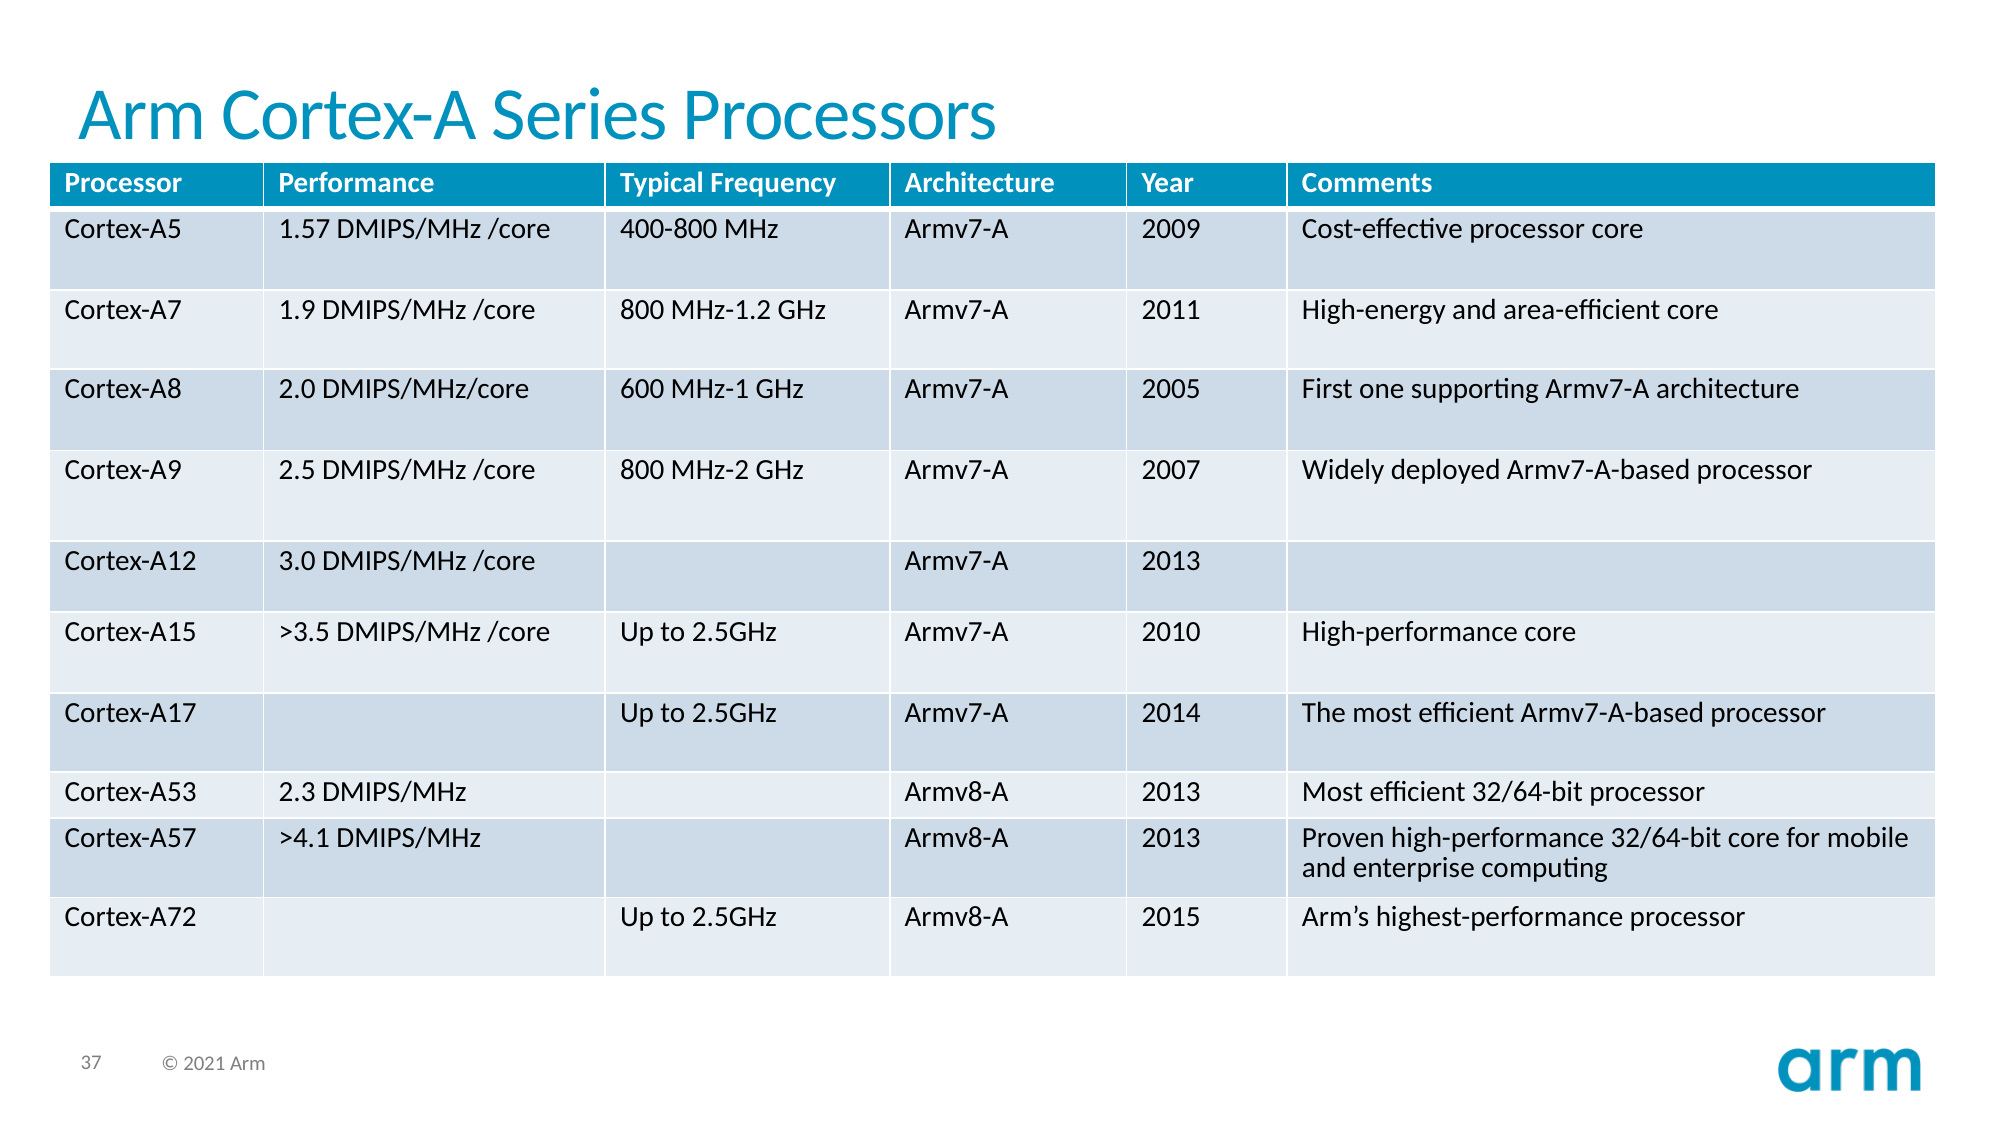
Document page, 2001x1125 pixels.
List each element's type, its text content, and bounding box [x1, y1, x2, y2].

table_cell 2011 [1127, 291, 1286, 368]
table_cell [606, 773, 889, 817]
table_cell Up to 2.5GHz [606, 898, 889, 976]
table_cell 2010 [1127, 613, 1286, 692]
table_cell Armv7-A [891, 451, 1126, 540]
table_cell Armv7-A [891, 370, 1126, 450]
table_cell 800 MHz-2 GHz [606, 451, 889, 540]
table_cell 2014 [1127, 694, 1286, 771]
table_cell Armv7-A [891, 542, 1126, 611]
table_cell Cortex-A8 [50, 370, 263, 450]
table_cell 800 MHz-1.2 GHz [606, 291, 889, 368]
table_cell Up to 2.5GHz [606, 613, 889, 692]
table_cell High-performance core [1288, 613, 1935, 692]
table_cell Proven high-performance 32/64-bit core for mobile and enterprise computing [1288, 819, 1935, 897]
table_cell Cortex-A72 [50, 898, 263, 976]
table_cell 2013 [1127, 819, 1286, 897]
table_cell Cost-effective processor core [1288, 212, 1935, 289]
table_cell 600 MHz-1 GHz [606, 370, 889, 450]
table_cell Armv7-A [891, 694, 1126, 771]
table_header Comments [1288, 163, 1935, 206]
table_cell 2013 [1127, 773, 1286, 817]
table_cell Cortex-A17 [50, 694, 263, 771]
picture [1777, 1047, 1922, 1093]
table_cell [264, 898, 604, 976]
table_cell 2.3 DMIPS/MHz [264, 773, 604, 817]
table_cell High-energy and area-efficient core [1288, 291, 1935, 368]
table_cell Armv7-A [891, 613, 1126, 692]
table_cell [606, 542, 889, 611]
table_cell Widely deployed Armv7-A-based processor [1288, 451, 1935, 540]
table_cell The most efficient Armv7-A-based processor [1288, 694, 1935, 771]
table_cell [1288, 542, 1935, 611]
table_cell 2013 [1127, 542, 1286, 611]
table_cell Cortex-A57 [50, 819, 263, 897]
table_cell 2.0 DMIPS/MHz/core [264, 370, 604, 450]
table_cell 1.9 DMIPS/MHz /core [264, 291, 604, 368]
table_cell >4.1 DMIPS/MHz [264, 819, 604, 897]
table_header Typical Frequency [606, 163, 889, 206]
table_cell Cortex-A12 [50, 542, 263, 611]
table_cell Arm’s highest-performance processor [1288, 898, 1935, 976]
table_cell 2009 [1127, 212, 1286, 289]
table_cell Up to 2.5GHz [606, 694, 889, 771]
title Arm Cortex-A Series Processors [78, 78, 1922, 162]
table_cell 2005 [1127, 370, 1286, 450]
table_cell [264, 694, 604, 771]
table_cell Cortex-A15 [50, 613, 263, 692]
table_cell 3.0 DMIPS/MHz /core [264, 542, 604, 611]
table_cell Cortex-A53 [50, 773, 263, 817]
table_cell 1.57 DMIPS/MHz /core [264, 212, 604, 289]
table_cell 2007 [1127, 451, 1286, 540]
table_cell Armv8-A [891, 819, 1126, 897]
table_header Year [1127, 163, 1286, 206]
table_cell Armv7-A [891, 291, 1126, 368]
table_cell 400-800 MHz [606, 212, 889, 289]
table_header Performance [264, 163, 604, 206]
table_cell >3.5 DMIPS/MHz /core [264, 613, 604, 692]
table_header Architecture [891, 163, 1126, 206]
table_cell [606, 819, 889, 897]
table_cell First one supporting Armv7-A architecture [1288, 370, 1935, 450]
table_cell Cortex-A7 [50, 291, 263, 368]
table_cell 2.5 DMIPS/MHz /core [264, 451, 604, 540]
table_cell Armv8-A [891, 773, 1126, 817]
table_cell Most efficient 32/64-bit processor [1288, 773, 1935, 817]
table_header Processor [50, 163, 263, 206]
table_cell Armv7-A [891, 212, 1126, 289]
table_cell Armv8-A [891, 898, 1126, 976]
table_cell Cortex-A9 [50, 451, 263, 540]
table_cell 2015 [1127, 898, 1286, 976]
table_cell Cortex-A5 [50, 212, 263, 289]
